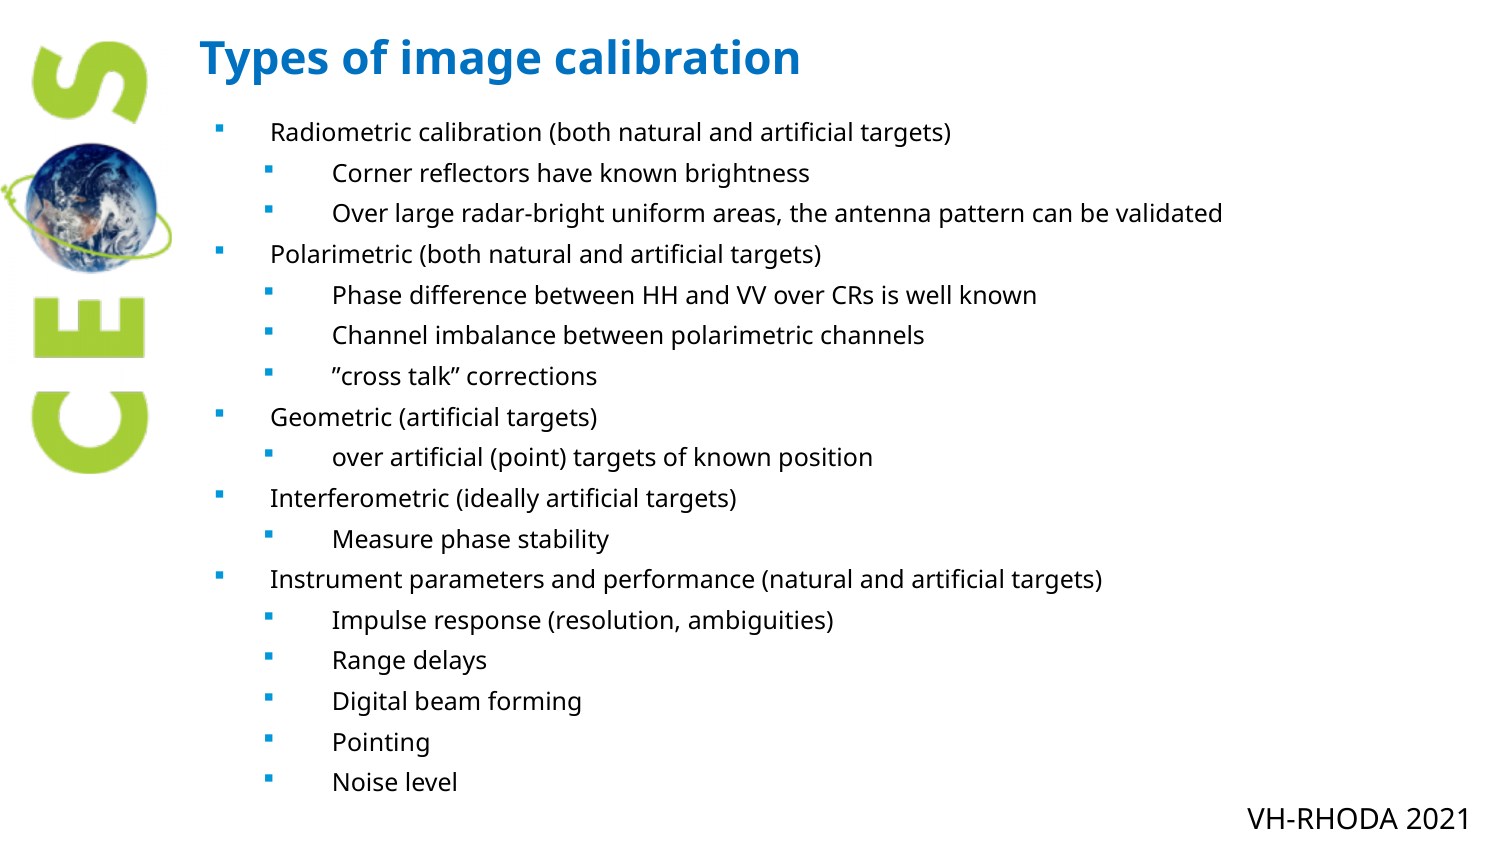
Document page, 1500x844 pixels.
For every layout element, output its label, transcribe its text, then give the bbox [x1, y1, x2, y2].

text_box VH-RHODA 2021 [1232, 793, 1488, 843]
picture [1, 42, 171, 473]
title Types of image calibration [184, 21, 1464, 92]
list Radiometric calibration (both natural and artificial targets) Corner reflectors have known brightness Over large radar-bright uniform areas, the antenna pattern can be validated Polarimetric (both natural and artificial targets) Phase difference between HH and VV over CRs is well known Channel imbalance between polarimetric channels ”cross talk” corrections Geometric (artificial targets) over artificial (point) targets of known position Interferometric (ideally artificial targets) Measure phase stability Instrument parameters and performance (natural and artificial targets) Impulse response (resolution, ambiguities) Range delays Digital beam forming Pointing Noise level [184, 103, 1464, 823]
